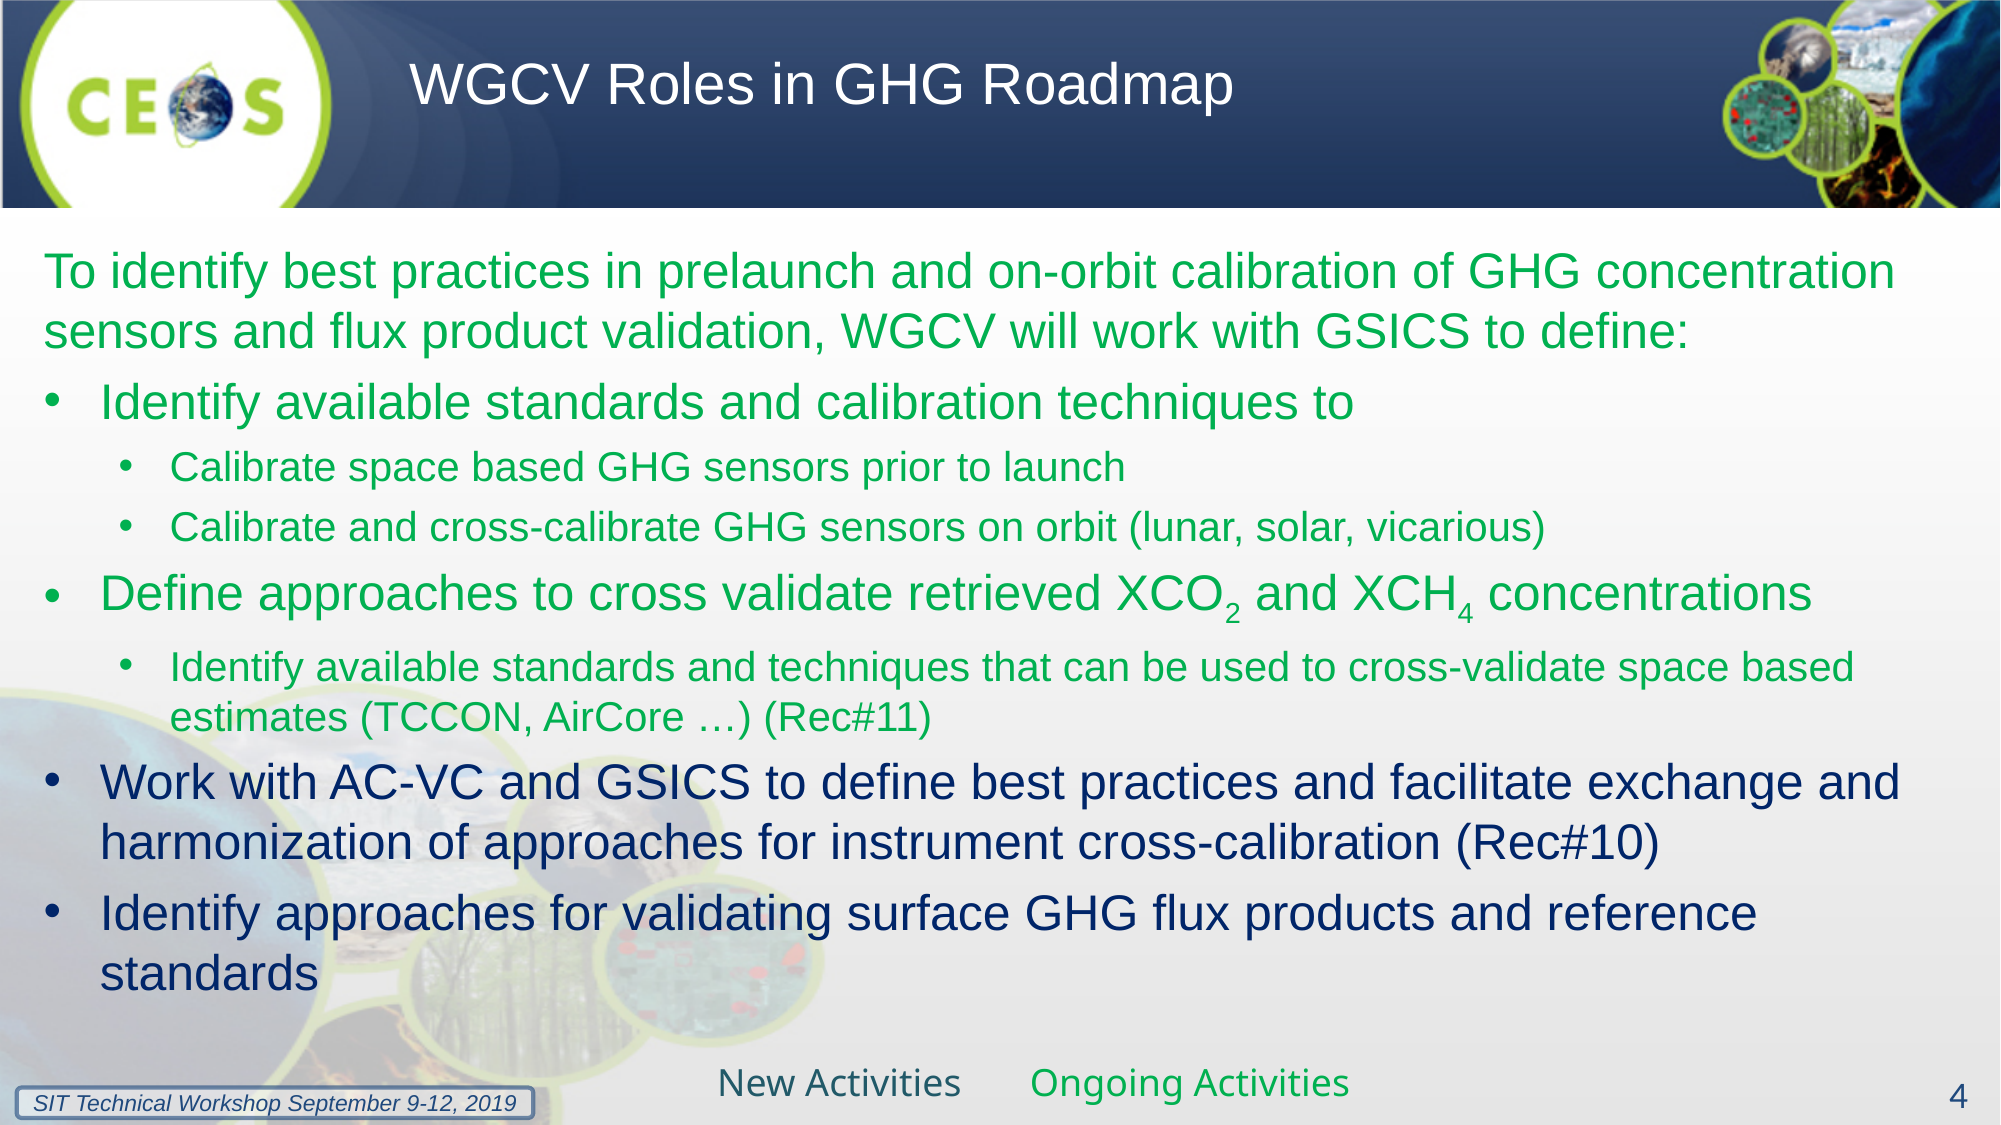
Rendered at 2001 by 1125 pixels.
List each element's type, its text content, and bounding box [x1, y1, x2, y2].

slide_number 4 [1865, 1063, 1977, 1125]
title WGCV Roles in GHG Roadmap [394, 0, 1663, 163]
picture [0, 0, 2001, 1125]
text_box New Activities Ongoing Activities [709, 1051, 1359, 1112]
list To identify best practices in prelaunch and on-orbit calibration of GHG concentration sensors and flux product validation, WGCV will work with GSICS to define: Identify available standards and calibration techniques to Calibrate space based GHG sensors prior to launch Calibrate and cross-calibrate GHG sensors on orbit (lunar, solar, vicarious) Define approaches to cross validate retrieved XCO2 and XCH4 concentrations Identify available standards and techniques that can be used to cross-validate space based estimates (TCCON, AirCore …) (Rec#11) Work with AC-VC and GSICS to define best practices and facilitate exchange and harmonization of approaches for instrument cross-calibration (Rec#10) Identify approaches for validating surface GHG flux products and reference standards [28, 231, 1976, 1043]
